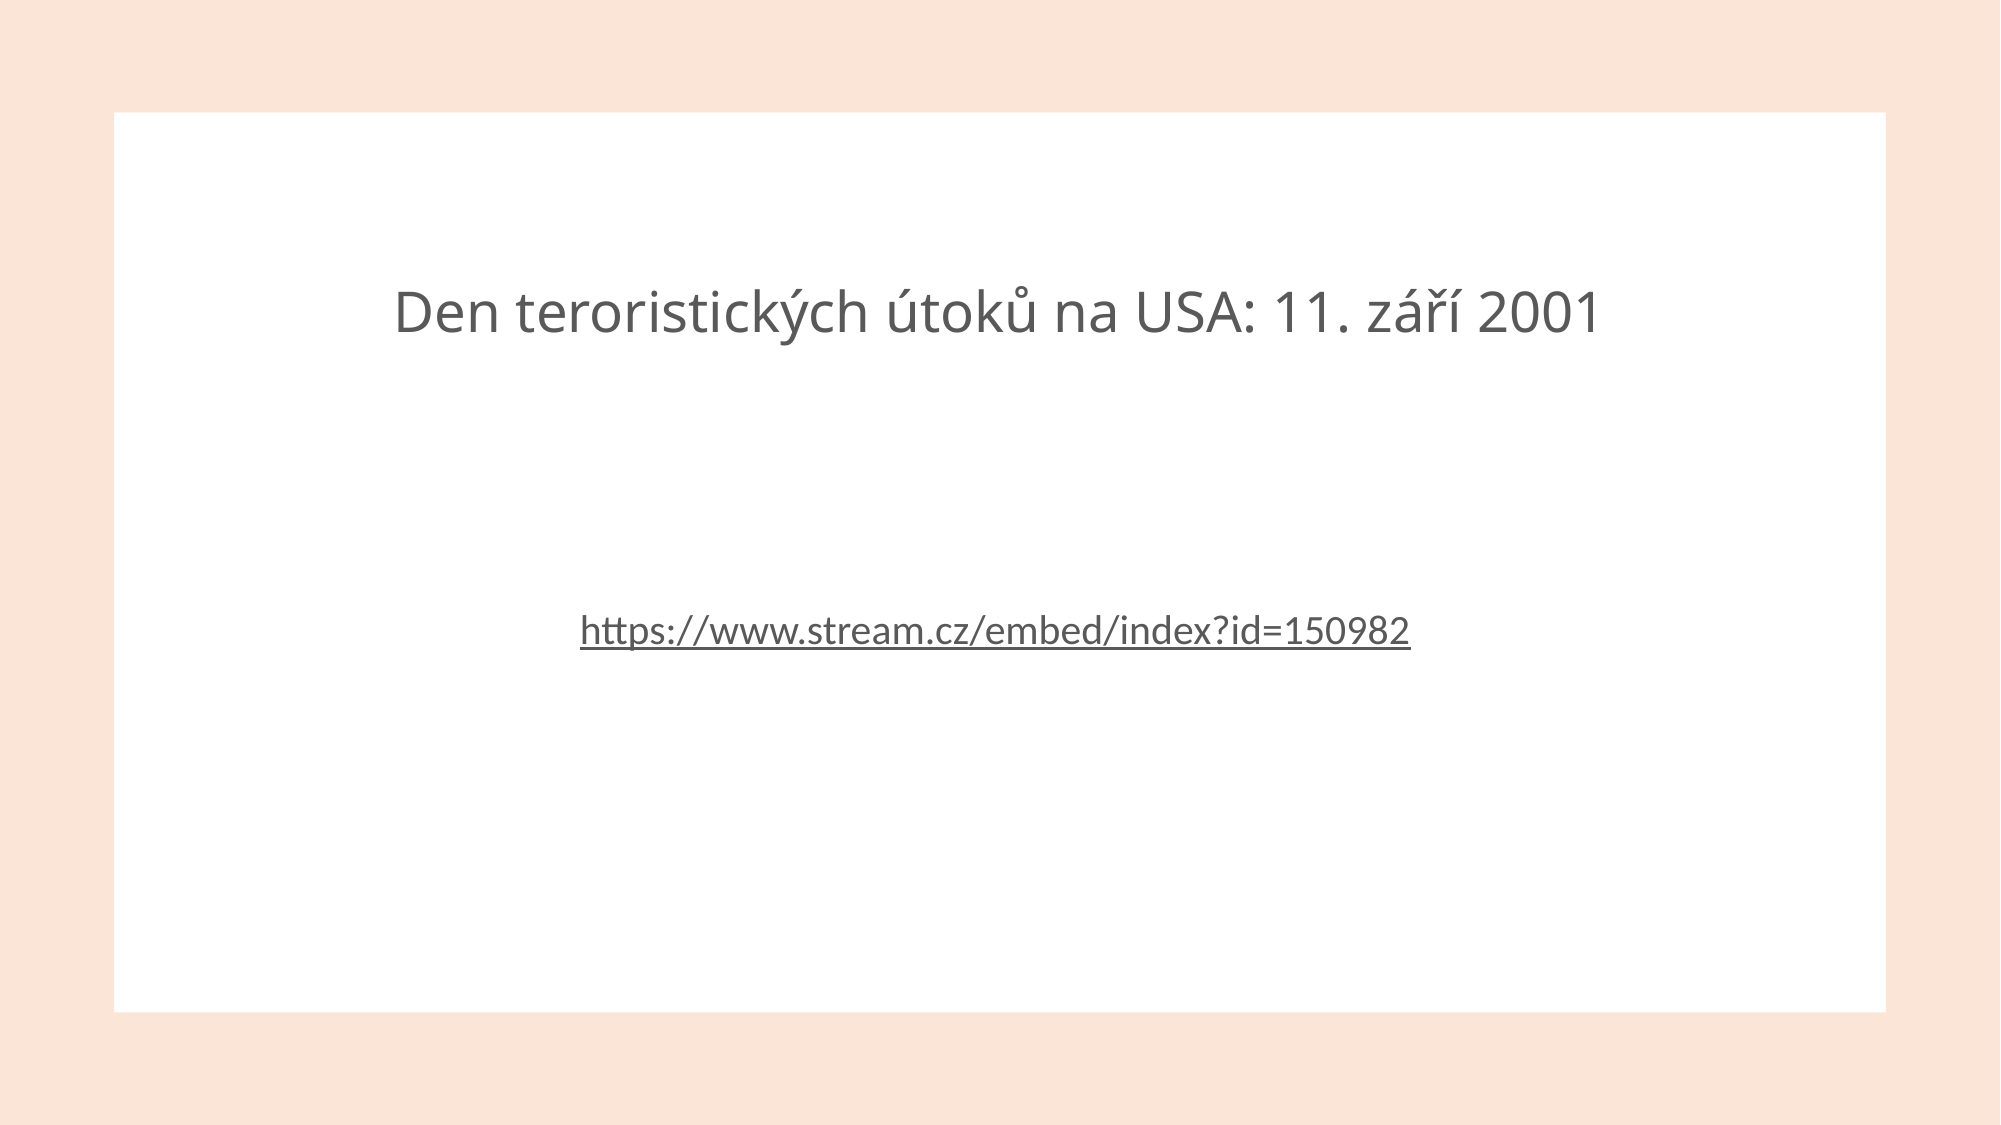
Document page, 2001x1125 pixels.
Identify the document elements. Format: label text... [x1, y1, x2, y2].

list https://www.stream.cz/embed/index?id=150982 [265, 398, 1735, 919]
title Den teroristických útoků na USA: 11. září 2001 [265, 206, 1735, 353]
text_box [0, 0, 2000, 1125]
text_box [113, 111, 1887, 1013]
